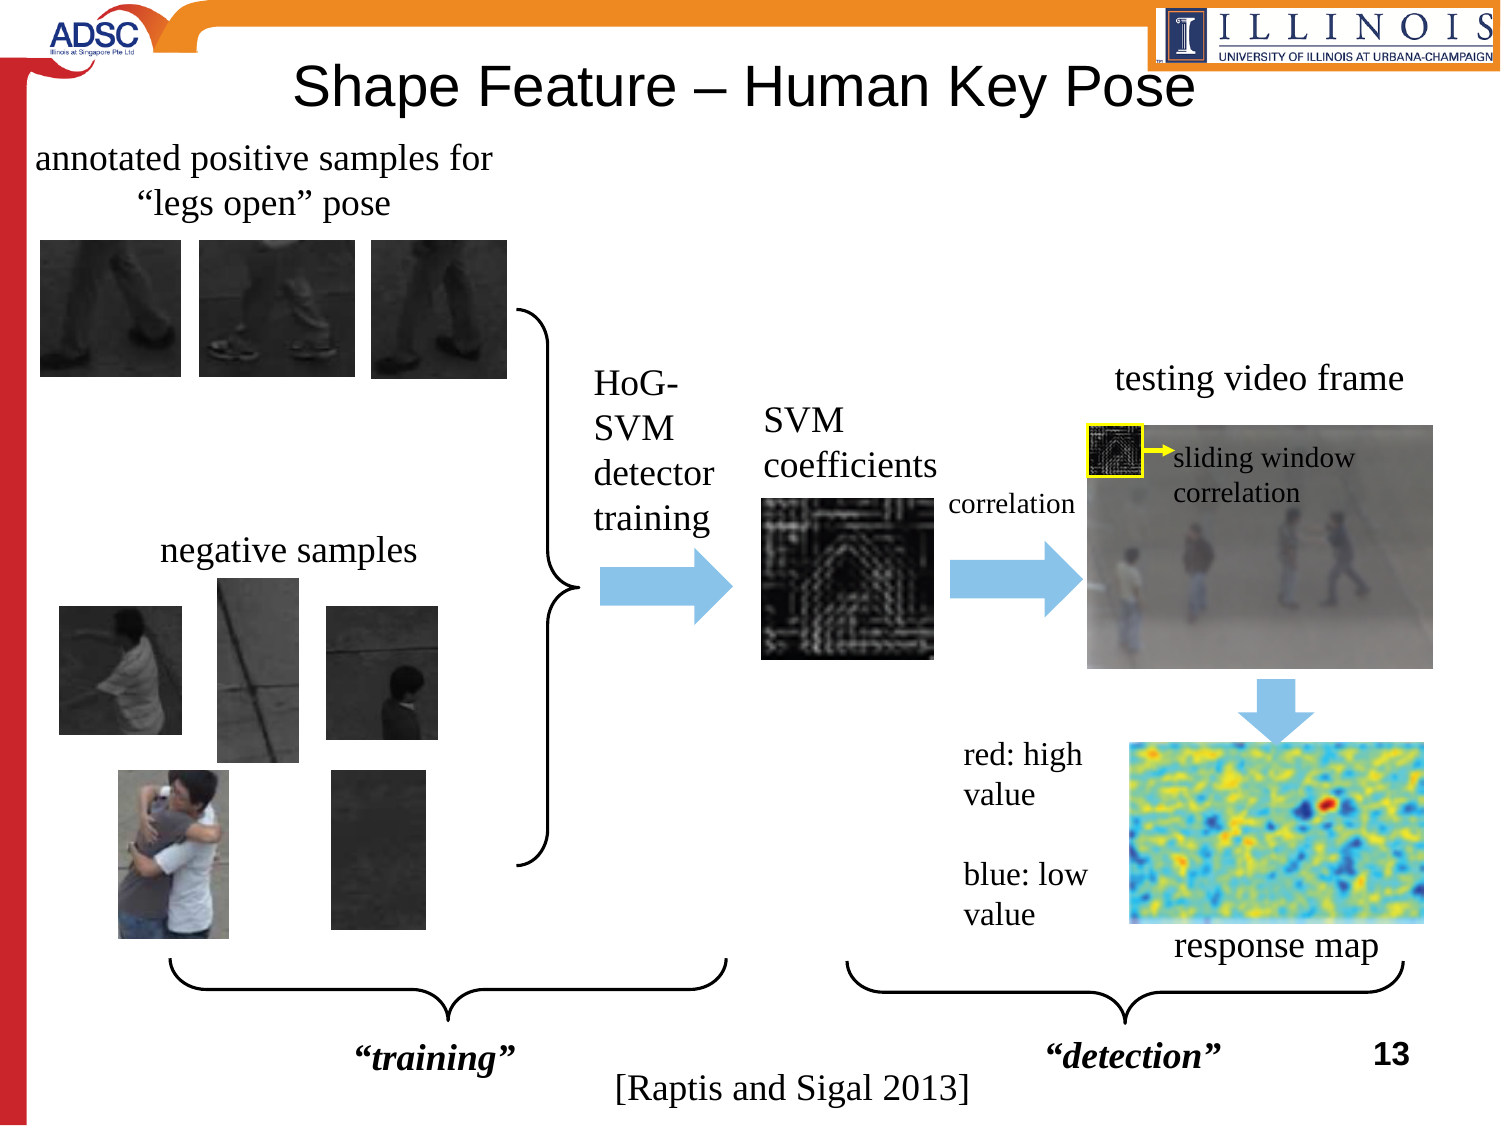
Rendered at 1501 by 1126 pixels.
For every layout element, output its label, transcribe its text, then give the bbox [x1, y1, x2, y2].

title Shape Feature – Human Key Pose [204, 44, 1286, 113]
text_box [1235, 678, 1317, 740]
text_box negative samples [37, 517, 516, 578]
picture [199, 240, 355, 377]
text_box 13 [1075, 1024, 1426, 1103]
text_box “detection” [987, 1023, 1124, 1084]
picture [1156, 8, 1493, 63]
text_box SVM coefficients [748, 387, 988, 493]
picture [217, 577, 300, 763]
text_box correlation [933, 476, 1082, 527]
text_box response map [1025, 912, 1501, 973]
text_box testing video frame [1008, 345, 1501, 405]
picture [1087, 424, 1434, 670]
picture [331, 770, 426, 930]
picture [371, 239, 507, 379]
text_box [846, 960, 1404, 1024]
picture [326, 605, 438, 741]
text_box [169, 958, 727, 1022]
text_box [948, 538, 1082, 620]
text_box [598, 545, 736, 627]
text_box red: high value blue: low value [948, 725, 1138, 940]
text_box [516, 308, 580, 867]
text_box “training” [289, 1025, 579, 1085]
text_box HoG-SVM detector training [578, 350, 733, 545]
picture [0, 0, 199, 81]
text_box [Raptis and Sigal 2013] [599, 1055, 1026, 1116]
text_box annotated positive samples for “legs open” pose [12, 125, 516, 230]
picture [118, 770, 229, 939]
picture [761, 498, 934, 661]
picture [1128, 741, 1424, 924]
picture [40, 240, 182, 377]
picture [58, 605, 182, 735]
